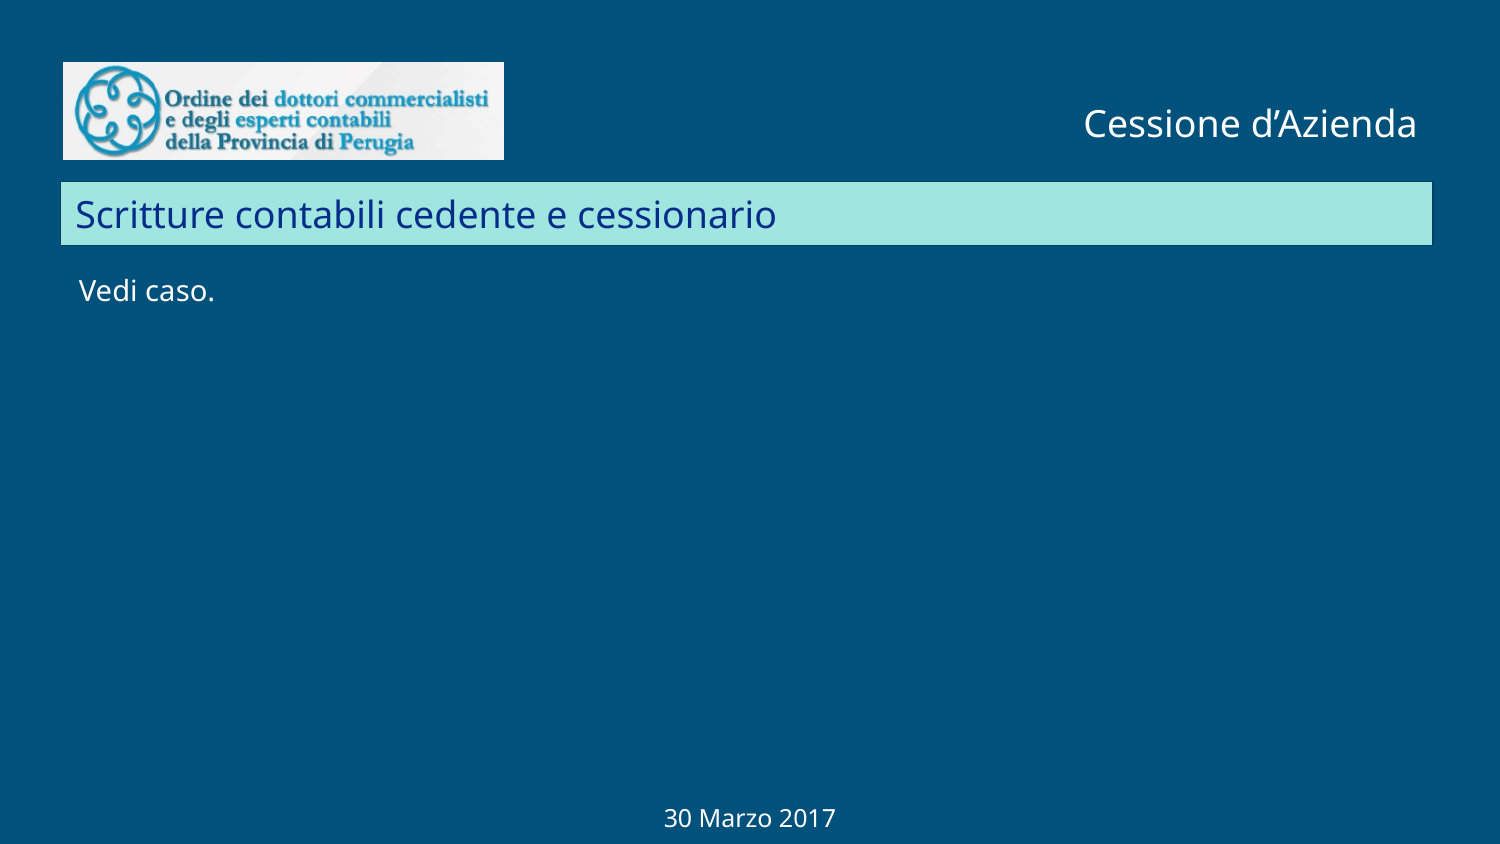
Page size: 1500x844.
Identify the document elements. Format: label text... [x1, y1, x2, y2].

title Cessione d’Azienda [504, 62, 1434, 160]
list Vedi caso. [63, 252, 1434, 788]
text_box Scritture contabili cedente e cessionario [60, 181, 1434, 246]
picture [64, 63, 503, 159]
text_box 30 Marzo 2017 [63, 788, 1437, 842]
